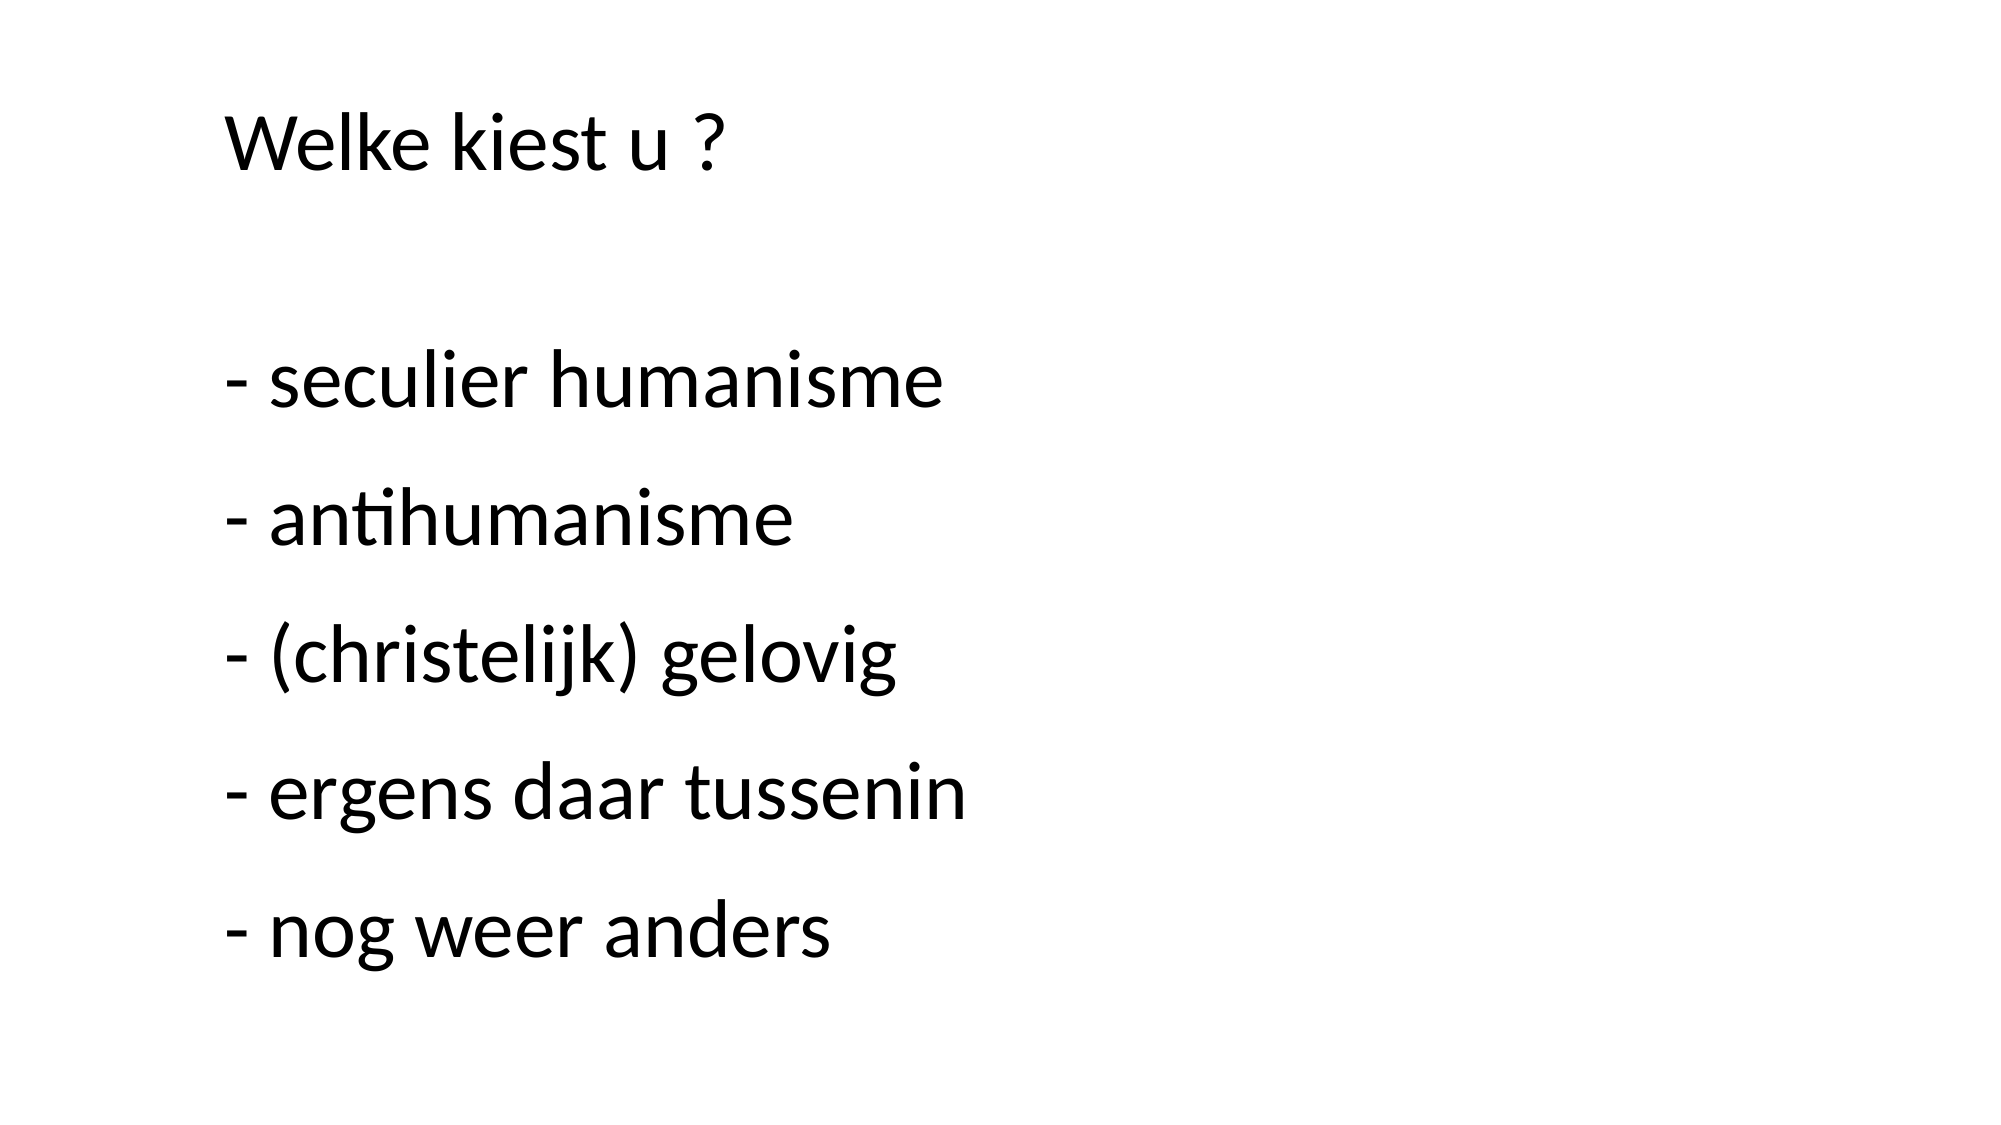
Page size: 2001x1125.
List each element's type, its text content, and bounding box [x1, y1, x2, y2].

text_box Welke kiest u ? - seculier humanisme - antihumanisme - (christelijk) gelovig - ergens daar tussenin - nog weer anders [209, 79, 1210, 982]
